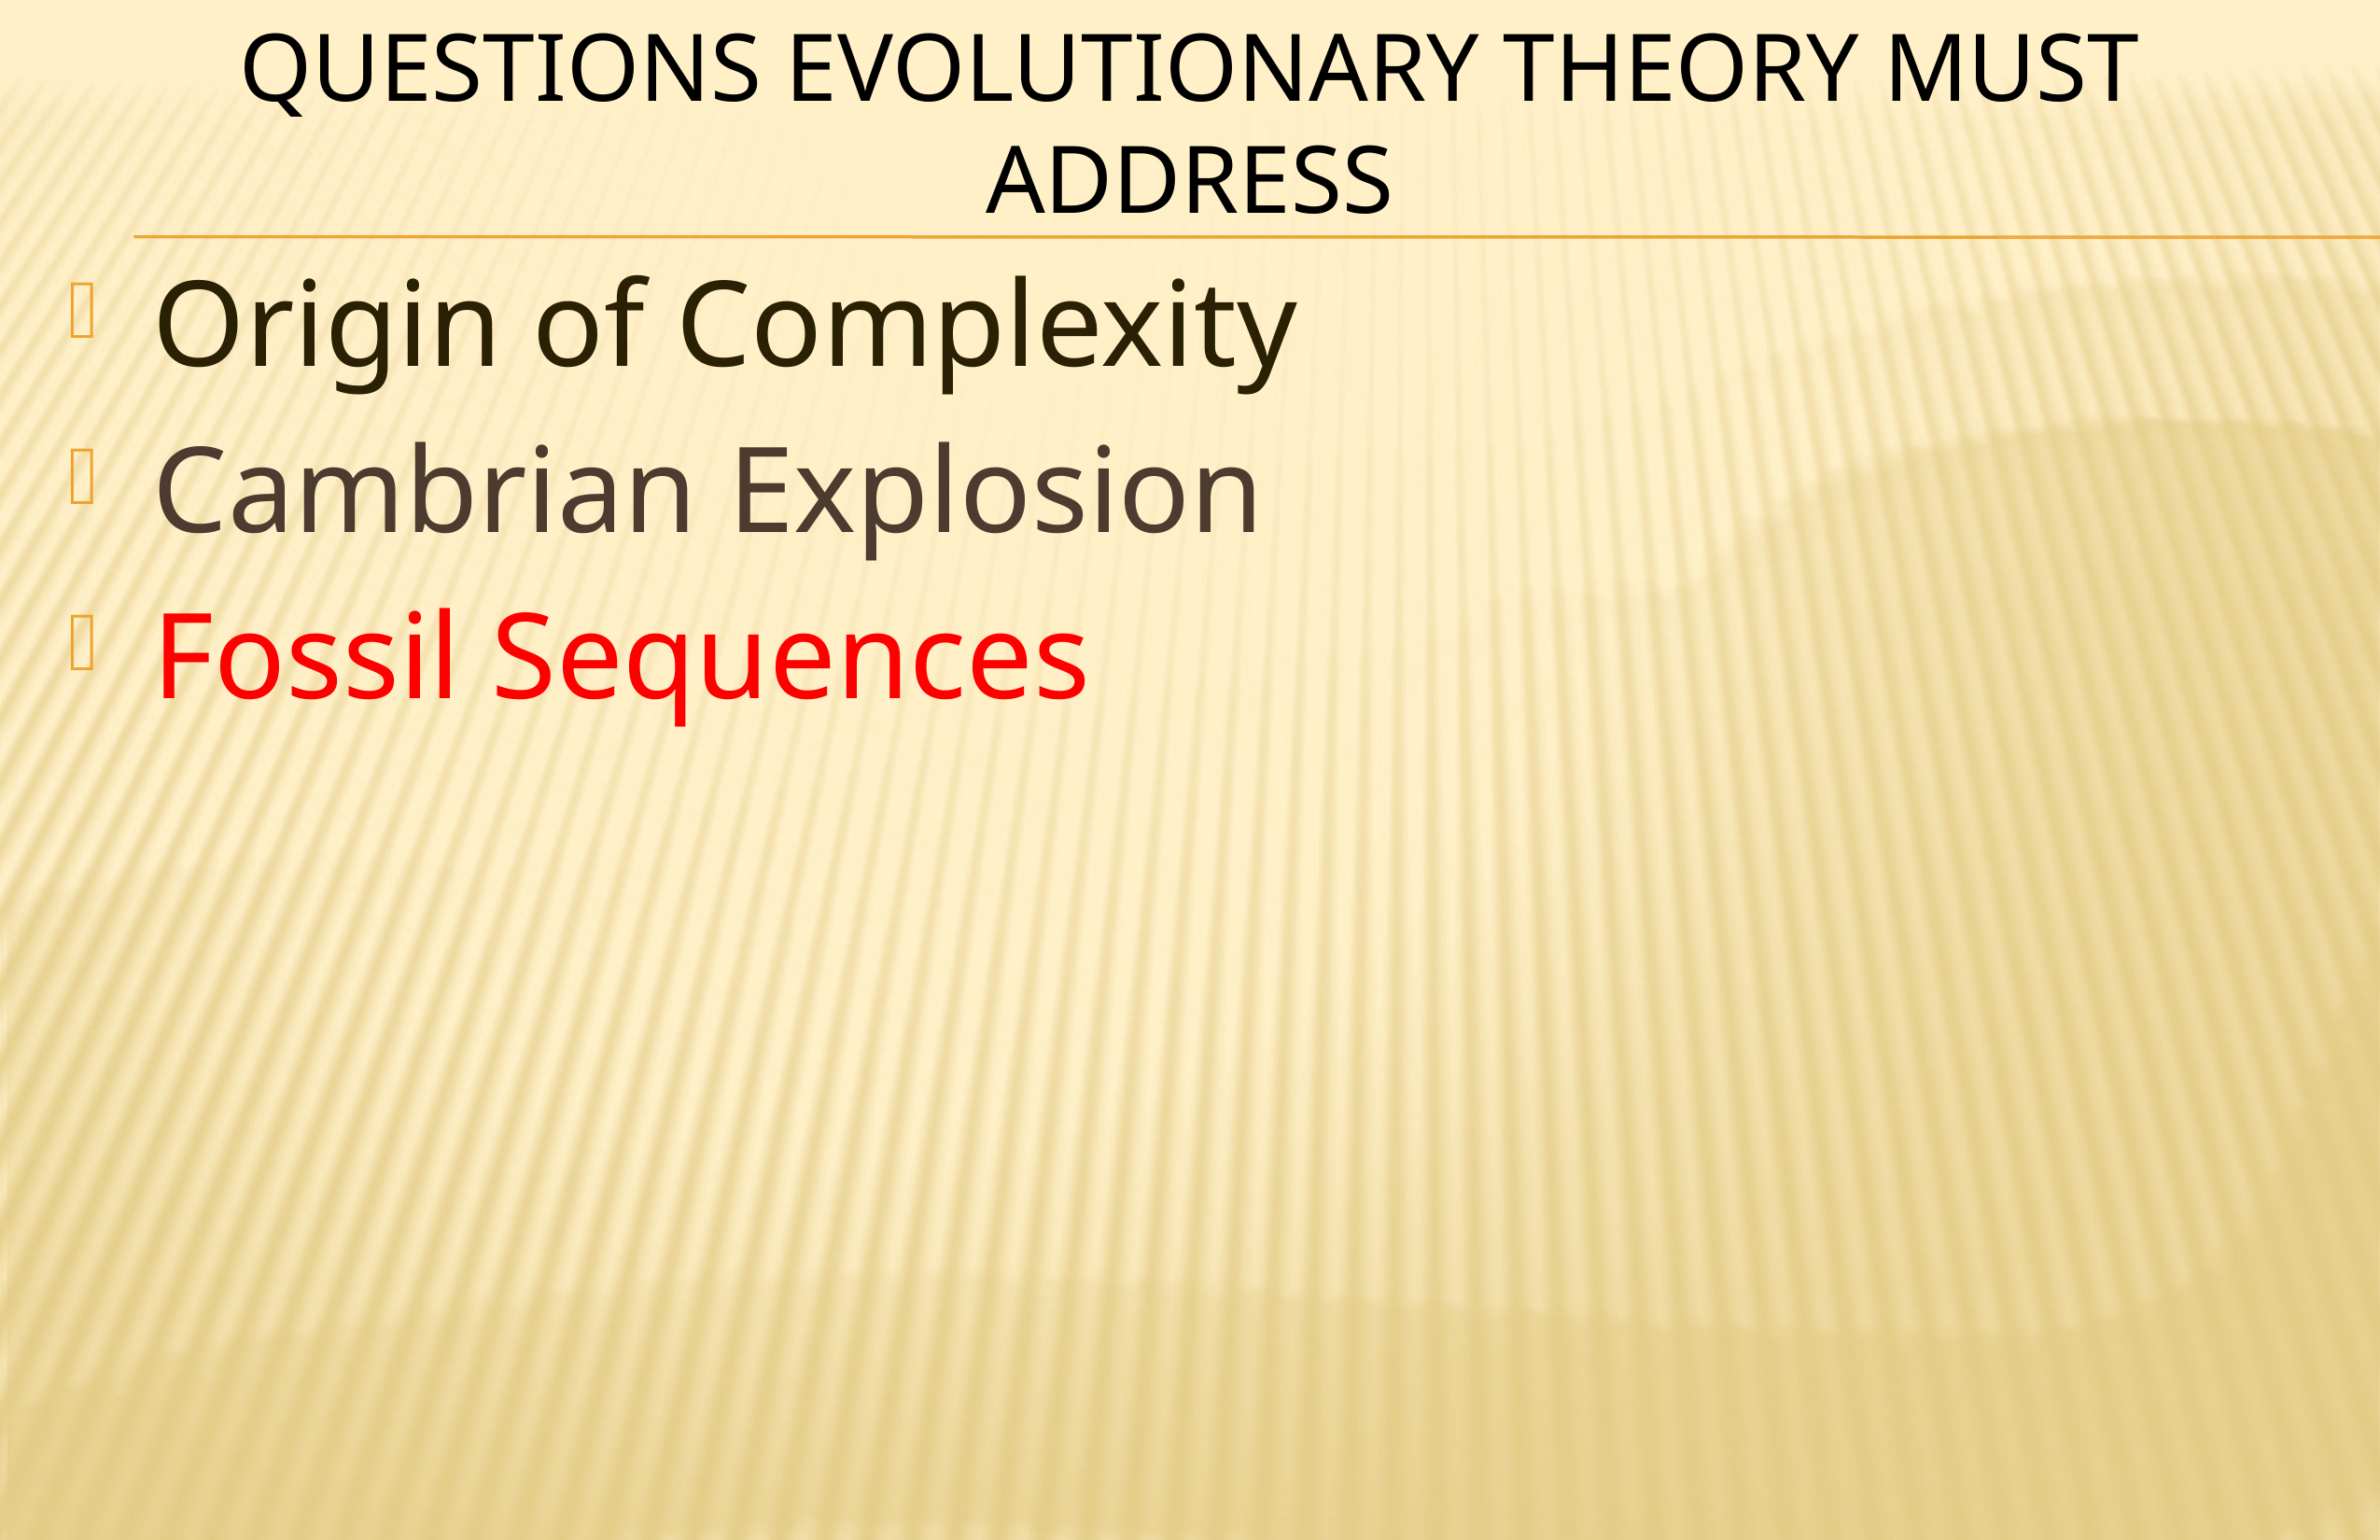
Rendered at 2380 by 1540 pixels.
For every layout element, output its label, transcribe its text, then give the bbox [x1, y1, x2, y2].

text_box Questions evolutionary theory must address [25, 0, 2355, 240]
list Origin of Complexity Cambrian Explosion Fossil Sequences [47, 240, 2347, 1537]
